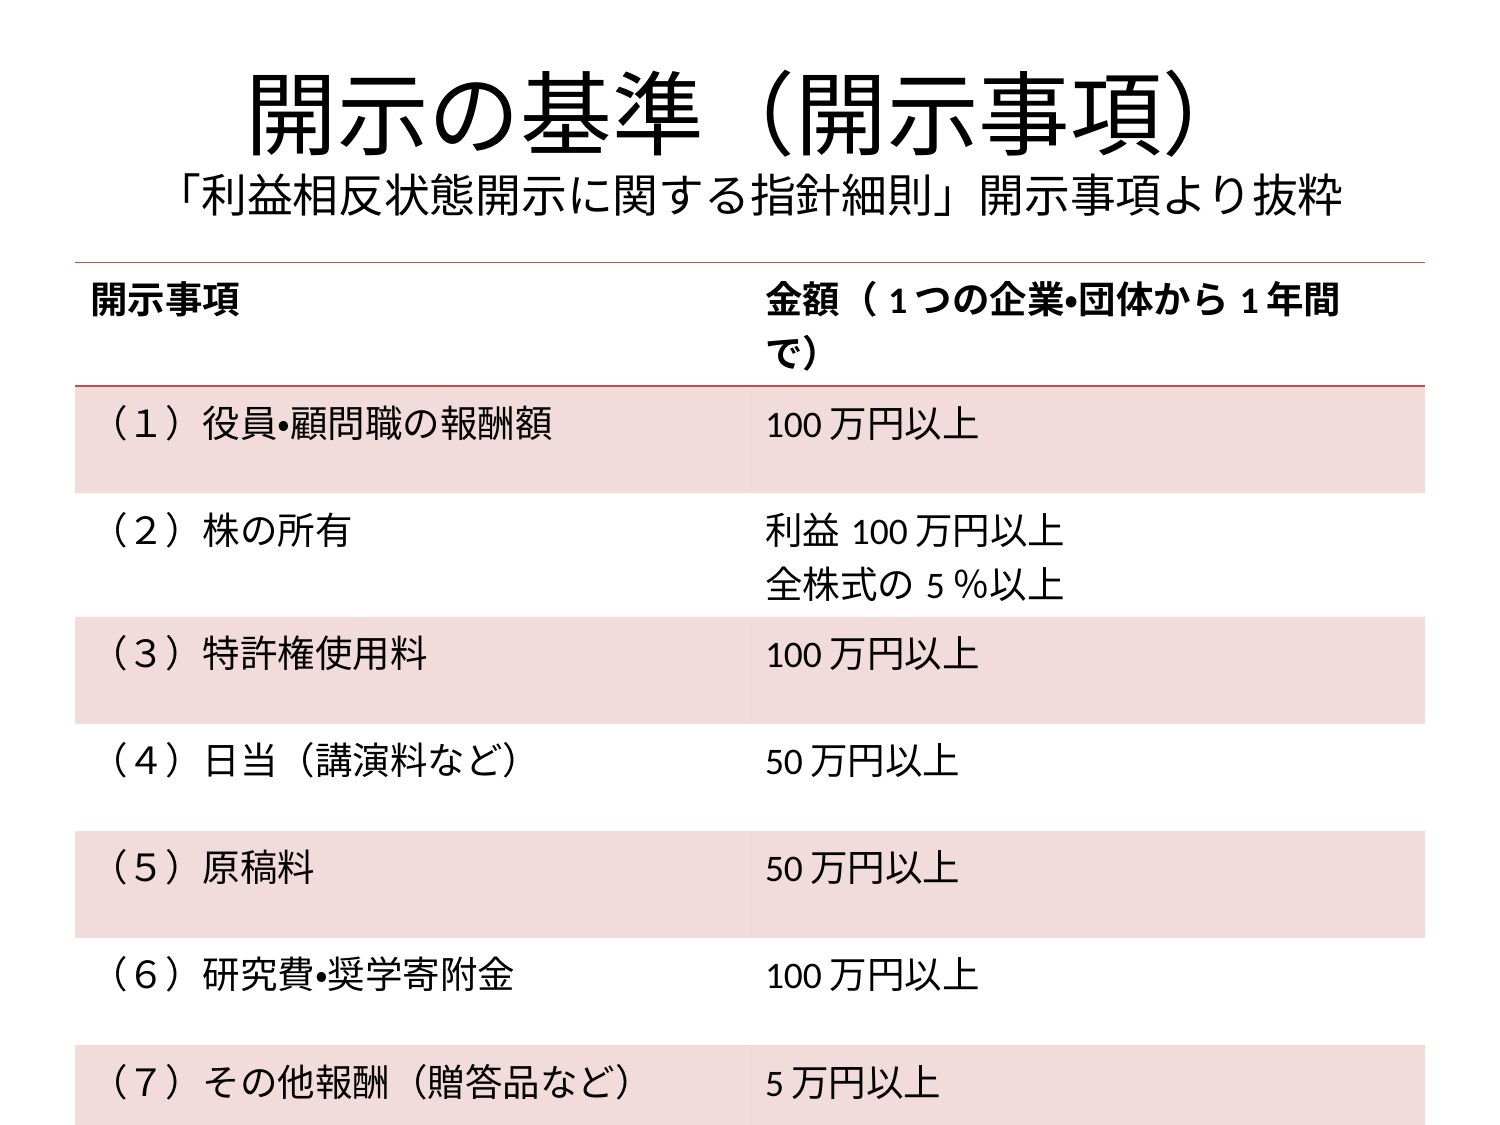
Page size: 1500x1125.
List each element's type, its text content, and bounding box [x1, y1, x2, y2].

table_header 金額（1つの企業・団体から1年間で） [750, 263, 1425, 385]
table_cell 100万円以上 [750, 387, 1425, 493]
table_cell （６）研究費・奨学寄附金 [75, 938, 750, 1045]
table_cell 5万円以上 [750, 1045, 1425, 1125]
table_cell 50万円以上 [750, 831, 1425, 938]
table_cell （４）日当（講演料など） [75, 724, 750, 831]
table_cell 利益100万円以上 全株式の5％以上 [750, 493, 1425, 617]
table_cell 100万円以上 [750, 617, 1425, 724]
table_cell （１）役員・顧問職の報酬額 [75, 387, 750, 493]
table_cell 100万円以上 [750, 938, 1425, 1045]
table_header 開示事項 [75, 263, 750, 385]
table_cell （７）その他報酬（贈答品など） [75, 1045, 750, 1125]
table_cell （５）原稿料 [75, 831, 750, 938]
table_cell （２）株の所有 [75, 493, 750, 617]
table_cell 50万円以上 [750, 724, 1425, 831]
table_cell （３）特許権使用料 [75, 617, 750, 724]
title 開示の基準（開示事項） 「利益相反状態開示に関する指針細則」開示事項より抜粋 [75, 45, 1425, 233]
